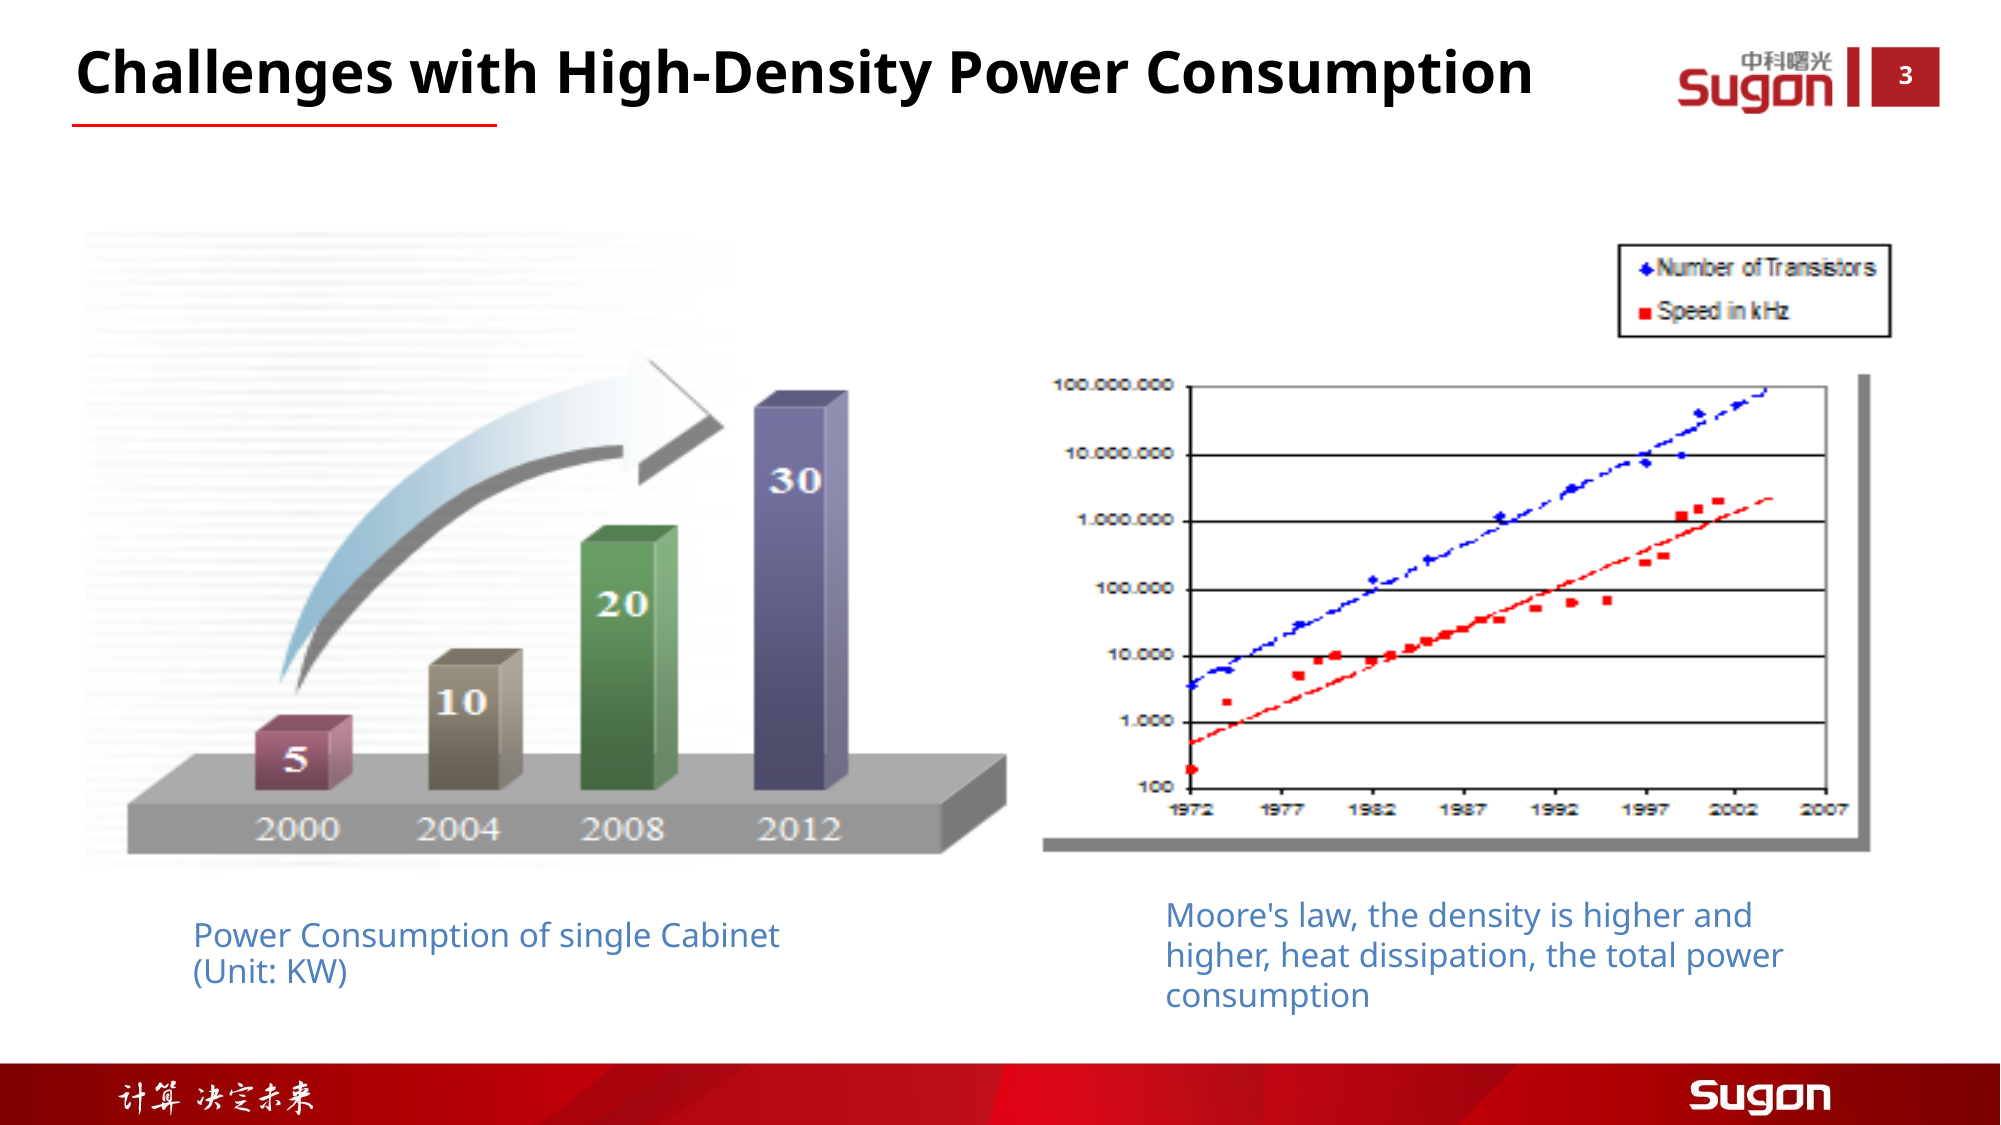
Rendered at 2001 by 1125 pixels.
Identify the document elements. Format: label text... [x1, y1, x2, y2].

picture [0, 1063, 2000, 1125]
picture [86, 231, 1926, 873]
text_box Moore's law, the density is higher and higher, heat dissipation, the total power consumption [1165, 894, 1859, 1014]
list Challenges with High-Density Power Consumption [62, 26, 1579, 123]
picture [1641, 39, 1956, 125]
text_box Power Consumption of single Cabinet (Unit: KW) [193, 916, 886, 991]
